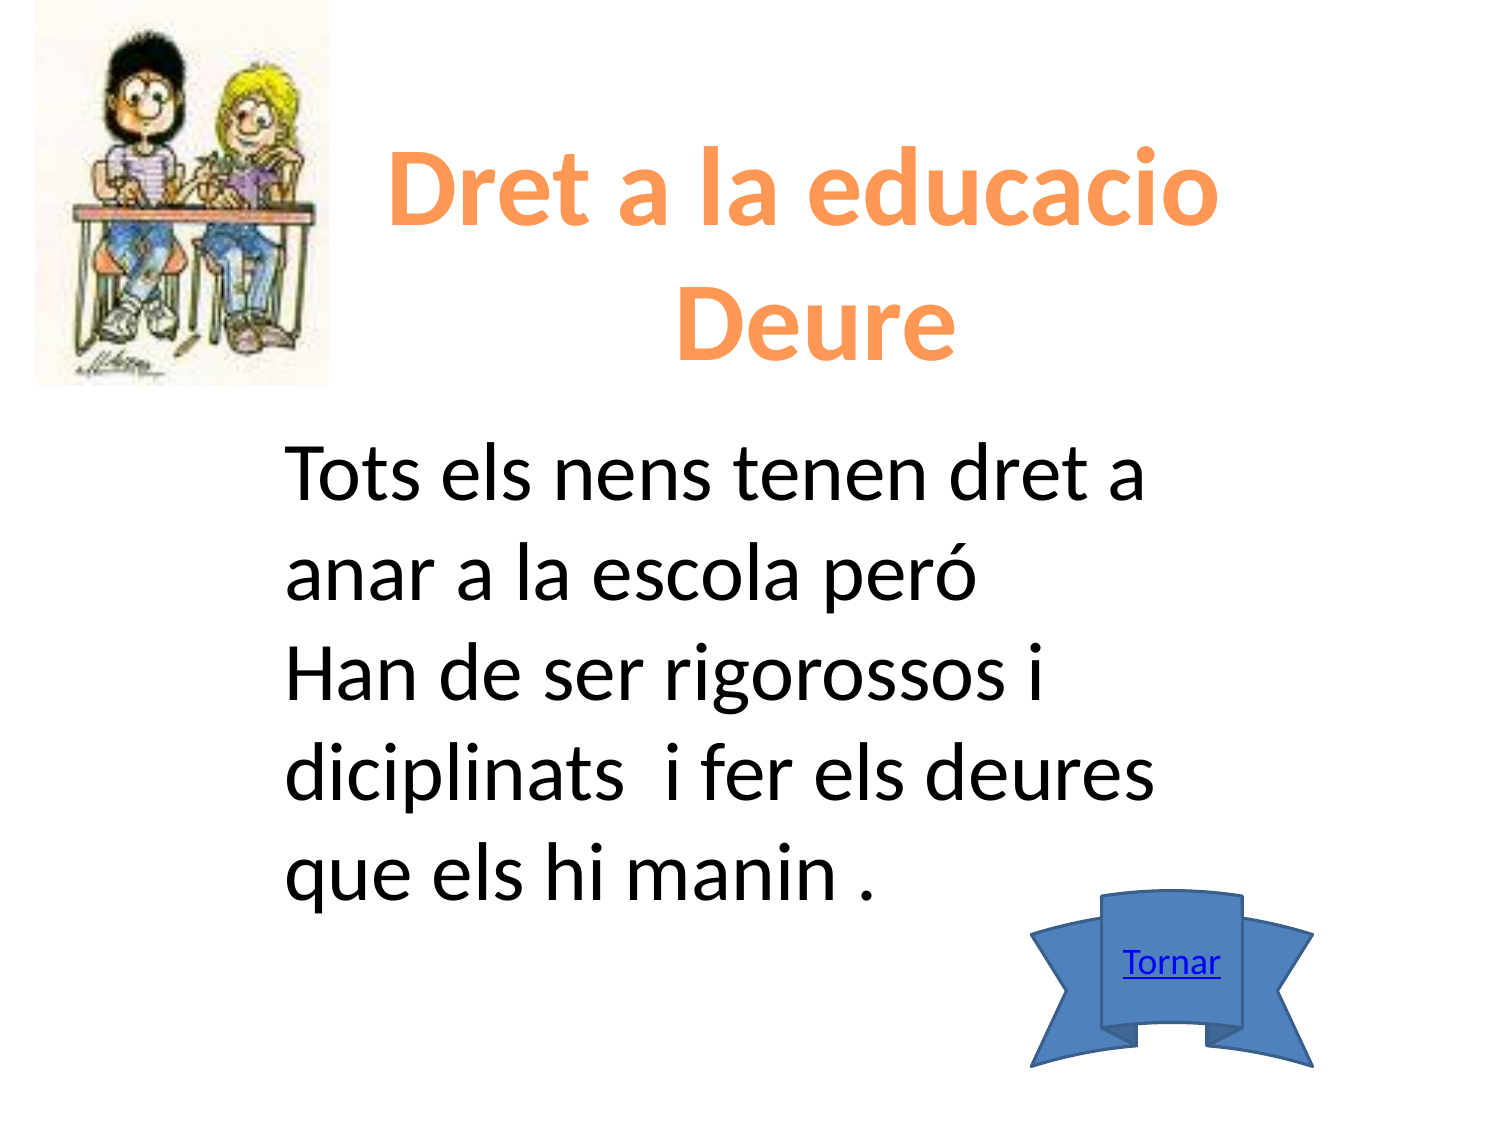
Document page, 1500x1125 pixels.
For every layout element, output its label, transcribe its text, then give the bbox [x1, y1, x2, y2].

text_box Tots els nens tenen dret a anar a la escola peró Han de ser rigorossos i diciplinats i fer els deures que els hi manin . [269, 410, 1278, 925]
text_box Tornar [1029, 889, 1315, 1068]
picture [34, 0, 329, 386]
text_box Dret a la educacio Deure [371, 105, 1262, 661]
